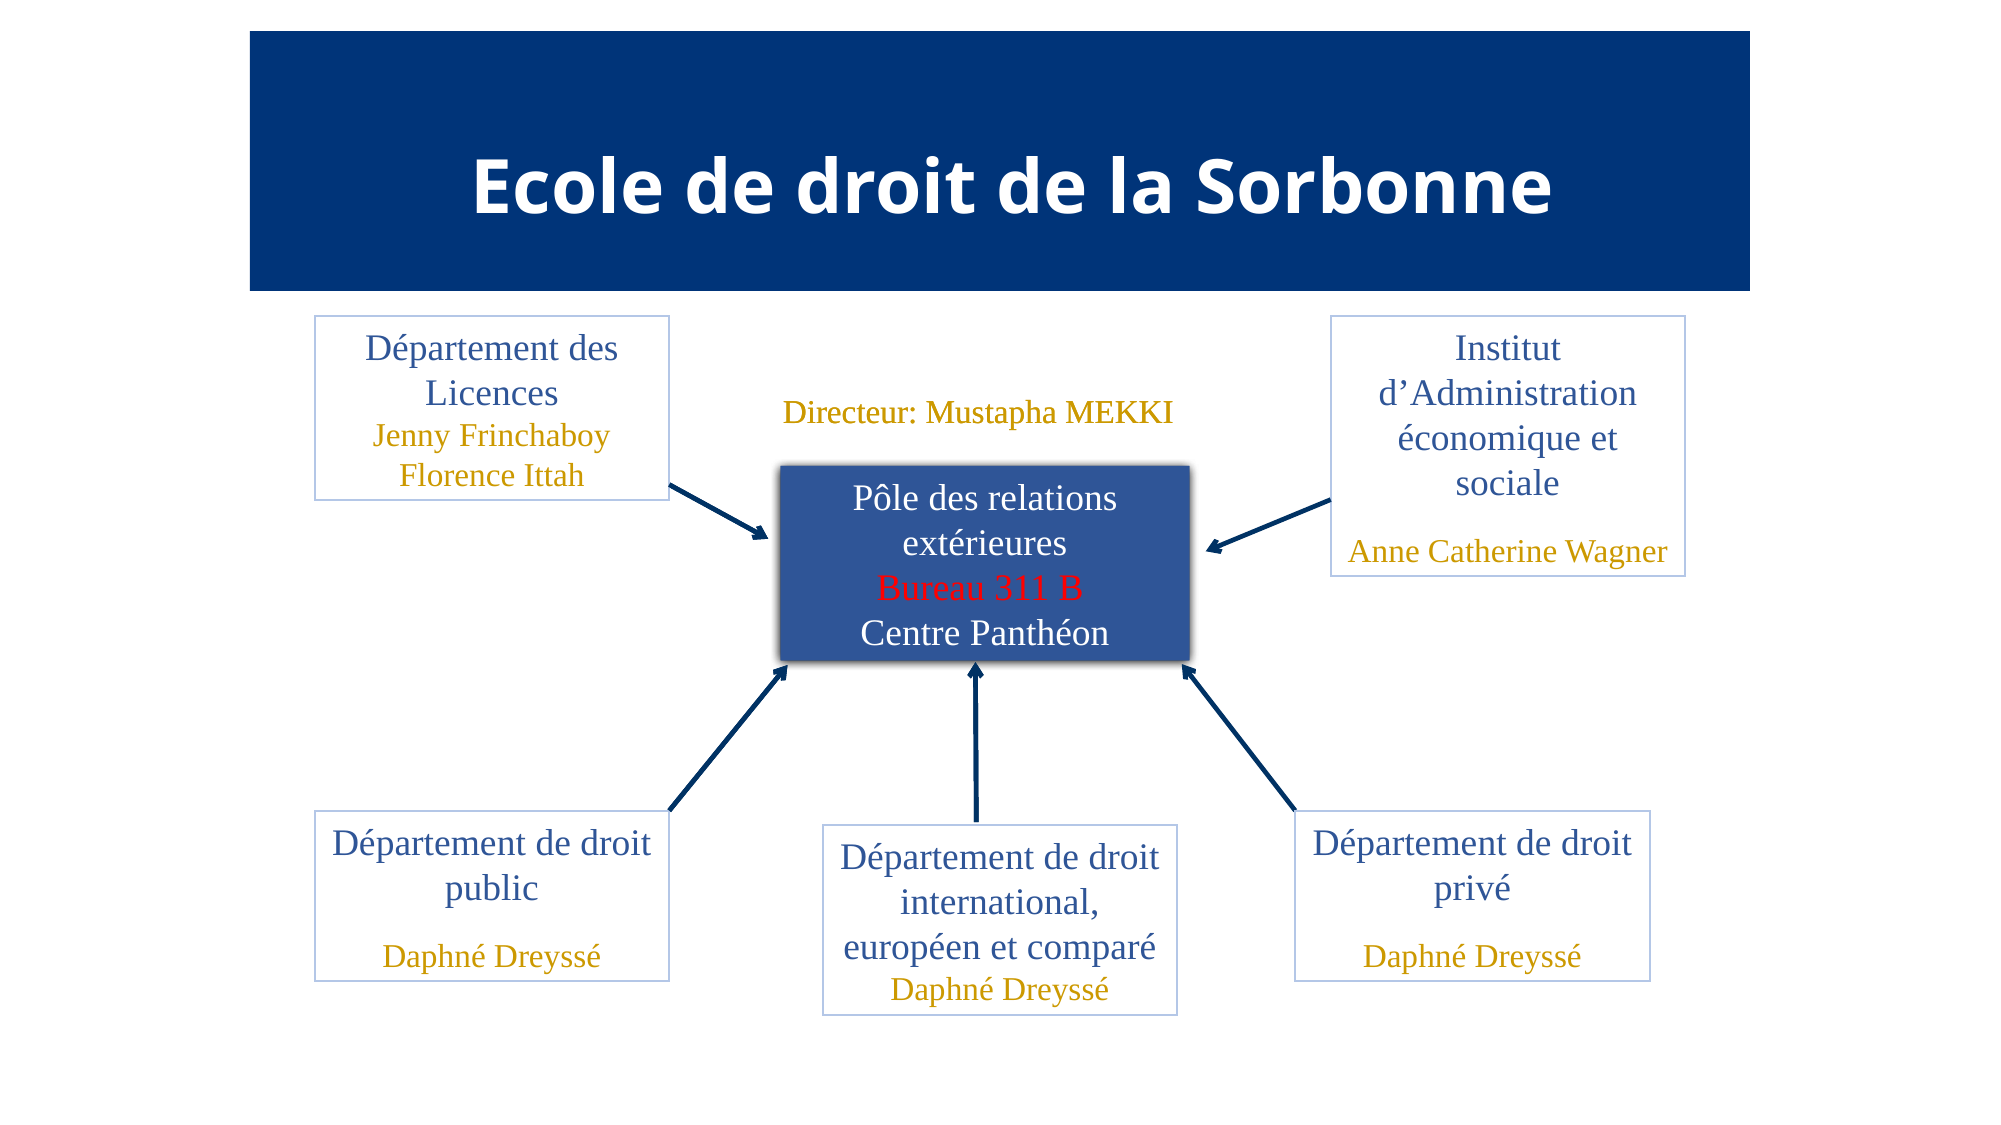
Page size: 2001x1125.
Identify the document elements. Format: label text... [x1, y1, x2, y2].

text_box Institut d’Administration économique et sociale Anne Catherine Wagner [1330, 315, 1686, 577]
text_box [669, 484, 769, 539]
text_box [1181, 664, 1296, 811]
text_box Département des Licences Jenny Frinchaboy Florence Ittah [314, 315, 670, 501]
text_box Département de droit privé Daphné Dreyssé [1294, 810, 1651, 982]
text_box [1205, 499, 1331, 552]
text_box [669, 665, 788, 811]
text_box Directeur: Mustapha MEKKI [768, 337, 1206, 438]
text_box Département de droit international, européen et comparé Daphné Dreyssé [822, 824, 1178, 1016]
text_box Pôle des relations extérieures Bureau 311 B Centre Panthéon [780, 465, 1190, 661]
text_box Ecole de droit de la Sorbonne [249, 31, 1750, 291]
text_box Département de droit public Daphné Dreyssé [314, 810, 670, 982]
